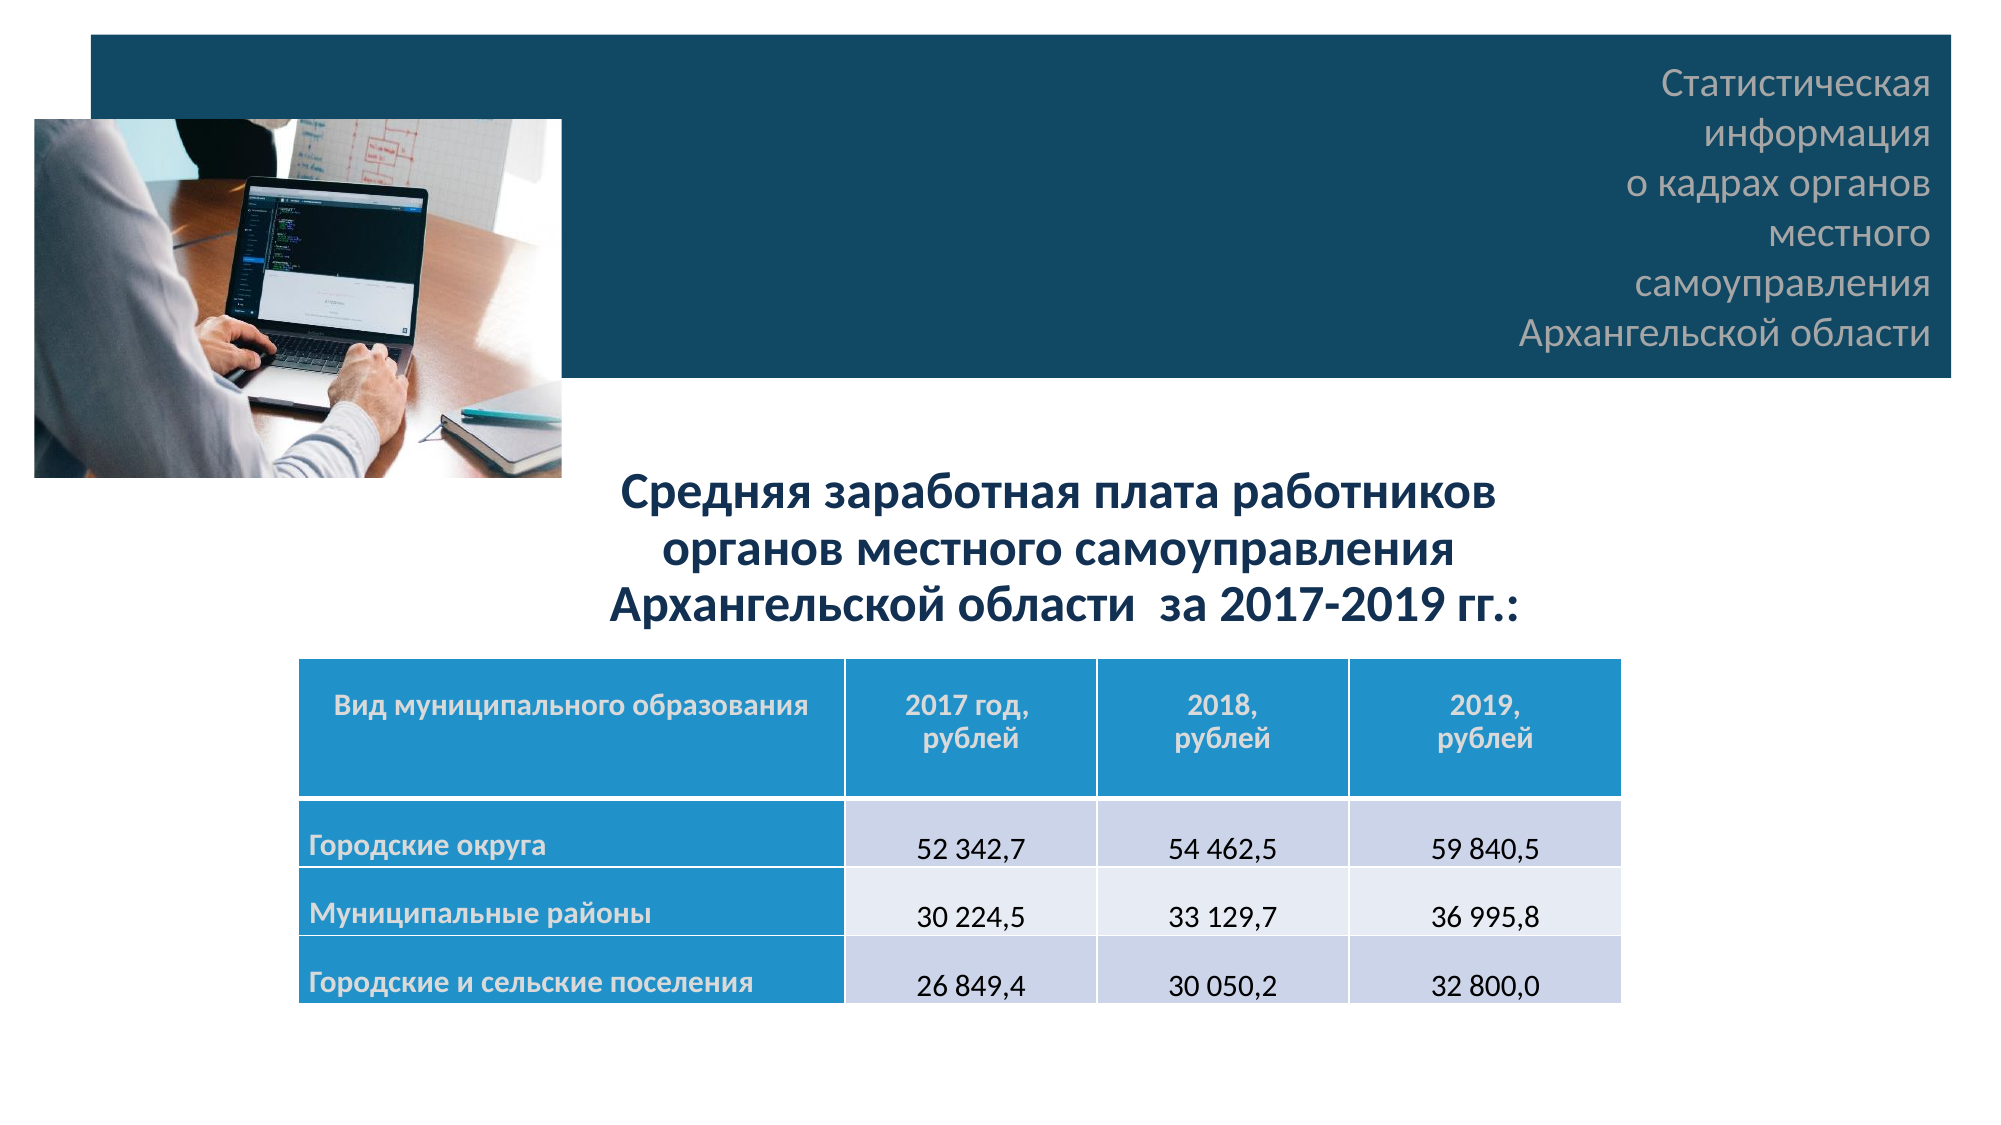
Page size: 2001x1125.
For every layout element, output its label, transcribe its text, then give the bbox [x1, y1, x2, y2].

table_cell Городские округа [299, 801, 844, 866]
text_box Статистическая информация о кадрах органов местного самоуправления Архангельской области [1461, 47, 1947, 363]
table_cell 30 224,5 [846, 868, 1096, 935]
table_header 2019, рублей [1350, 659, 1621, 796]
table_cell 59 840,5 [1350, 801, 1621, 866]
table_cell Городские и сельские поселения [299, 936, 844, 1003]
title Средняя заработная плата работников органов местного самоуправления Архангельской области за 2017-2019 гг.: [143, 476, 1987, 621]
table_cell 30 050,2 [1098, 936, 1348, 1003]
table_header Вид муниципального образования [299, 659, 844, 796]
table_cell 52 342,7 [846, 801, 1096, 866]
table_cell 33 129,7 [1098, 868, 1348, 935]
table_cell 36 995,8 [1350, 868, 1621, 935]
text_box [90, 34, 1952, 379]
table_header 2018, рублей [1098, 659, 1348, 796]
table_cell 32 800,0 [1350, 936, 1621, 1003]
table_cell Муниципальные районы [299, 868, 844, 935]
table_cell 26 849,4 [846, 936, 1096, 1003]
picture [34, 119, 562, 478]
table_header 2017 год, рублей [846, 659, 1096, 796]
table_cell 54 462,5 [1098, 801, 1348, 866]
